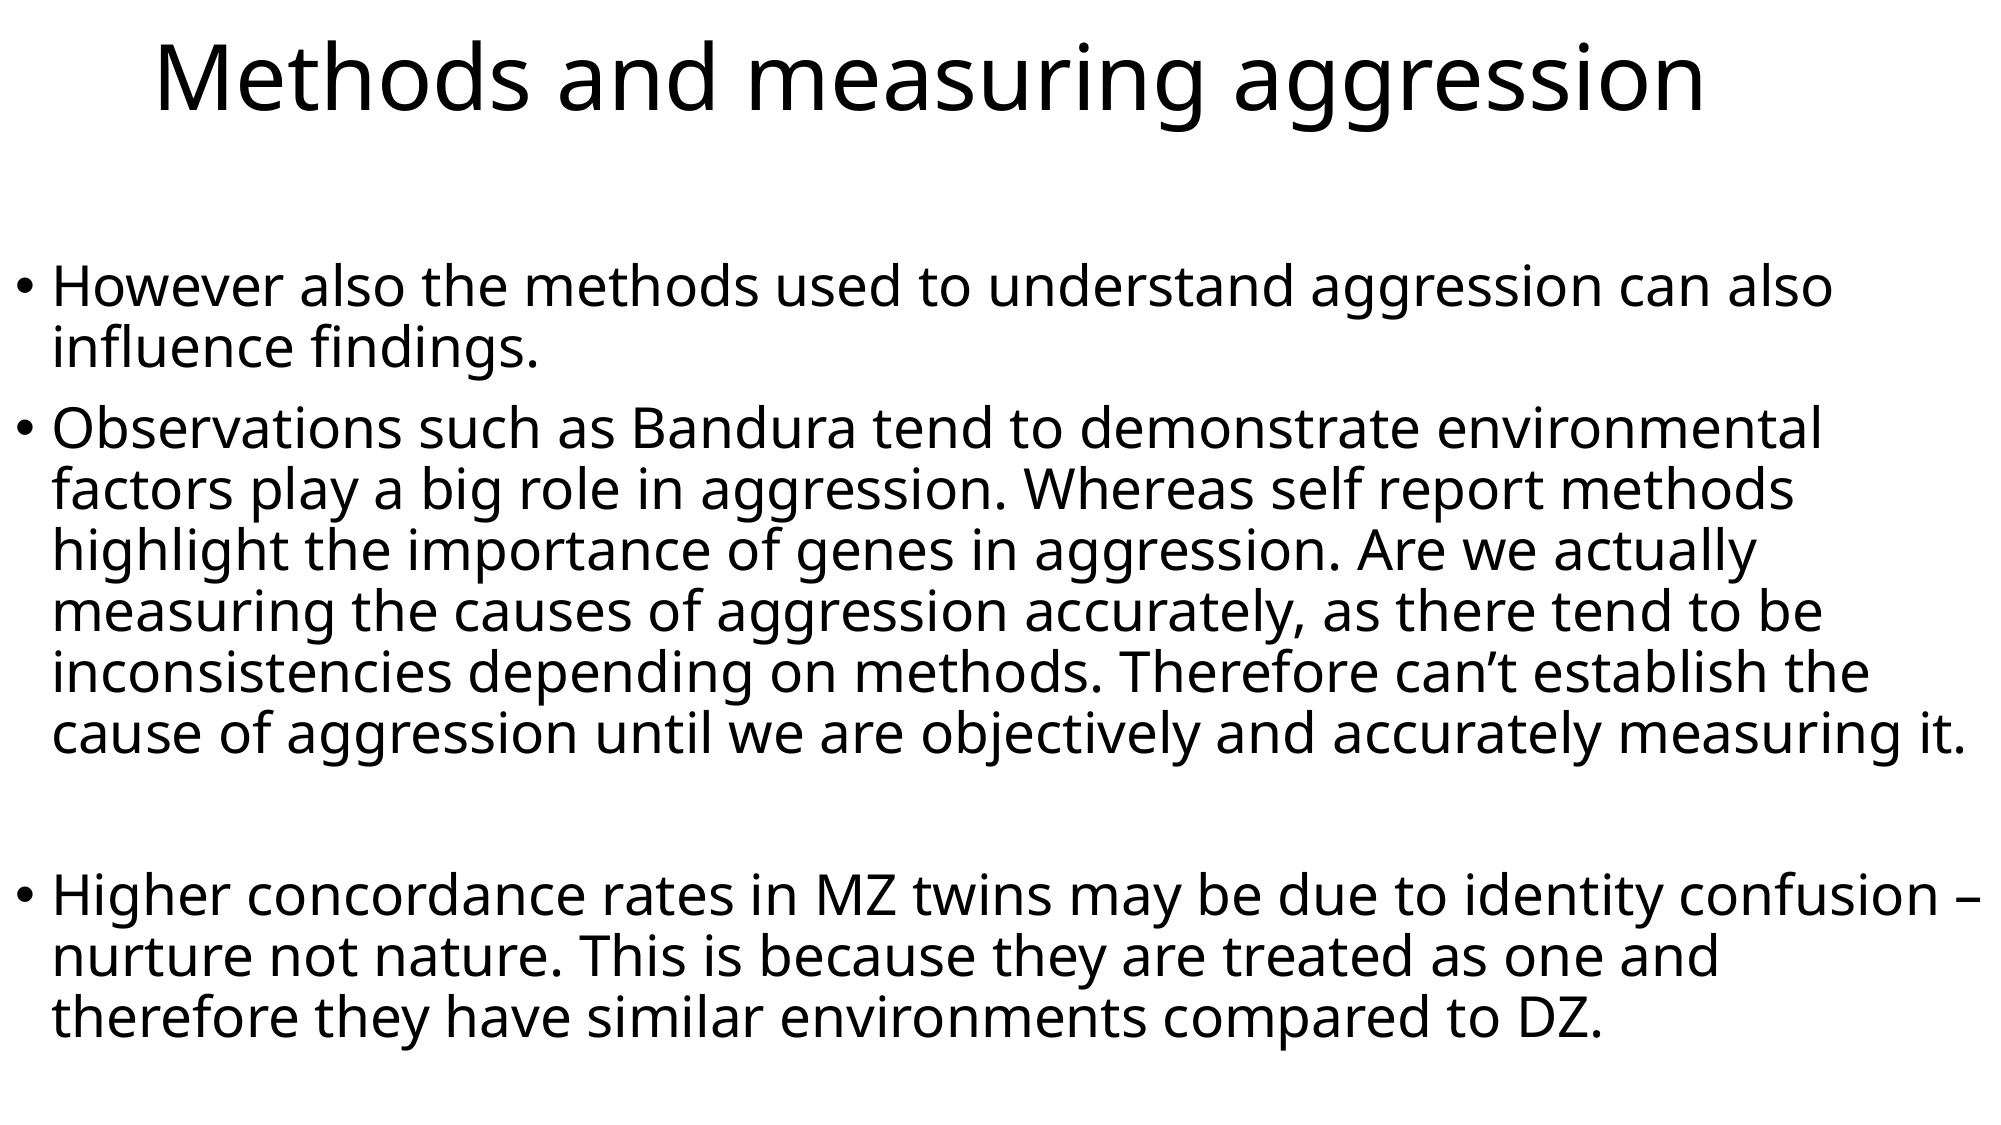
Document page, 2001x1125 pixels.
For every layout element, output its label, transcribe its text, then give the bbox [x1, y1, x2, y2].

list However also the methods used to understand aggression can also influence findings. Observations such as Bandura tend to demonstrate environmental factors play a big role in aggression. Whereas self report methods highlight the importance of genes in aggression. Are we actually measuring the causes of aggression accurately, as there tend to be inconsistencies depending on methods. Therefore can’t establish the cause of aggression until we are objectively and accurately measuring it. Higher concordance rates in MZ twins may be due to identity confusion – nurture not nature. This is because they are treated as one and therefore they have similar environments compared to DZ. [0, 162, 2000, 1125]
title Methods and measuring aggression [137, 0, 1863, 162]
